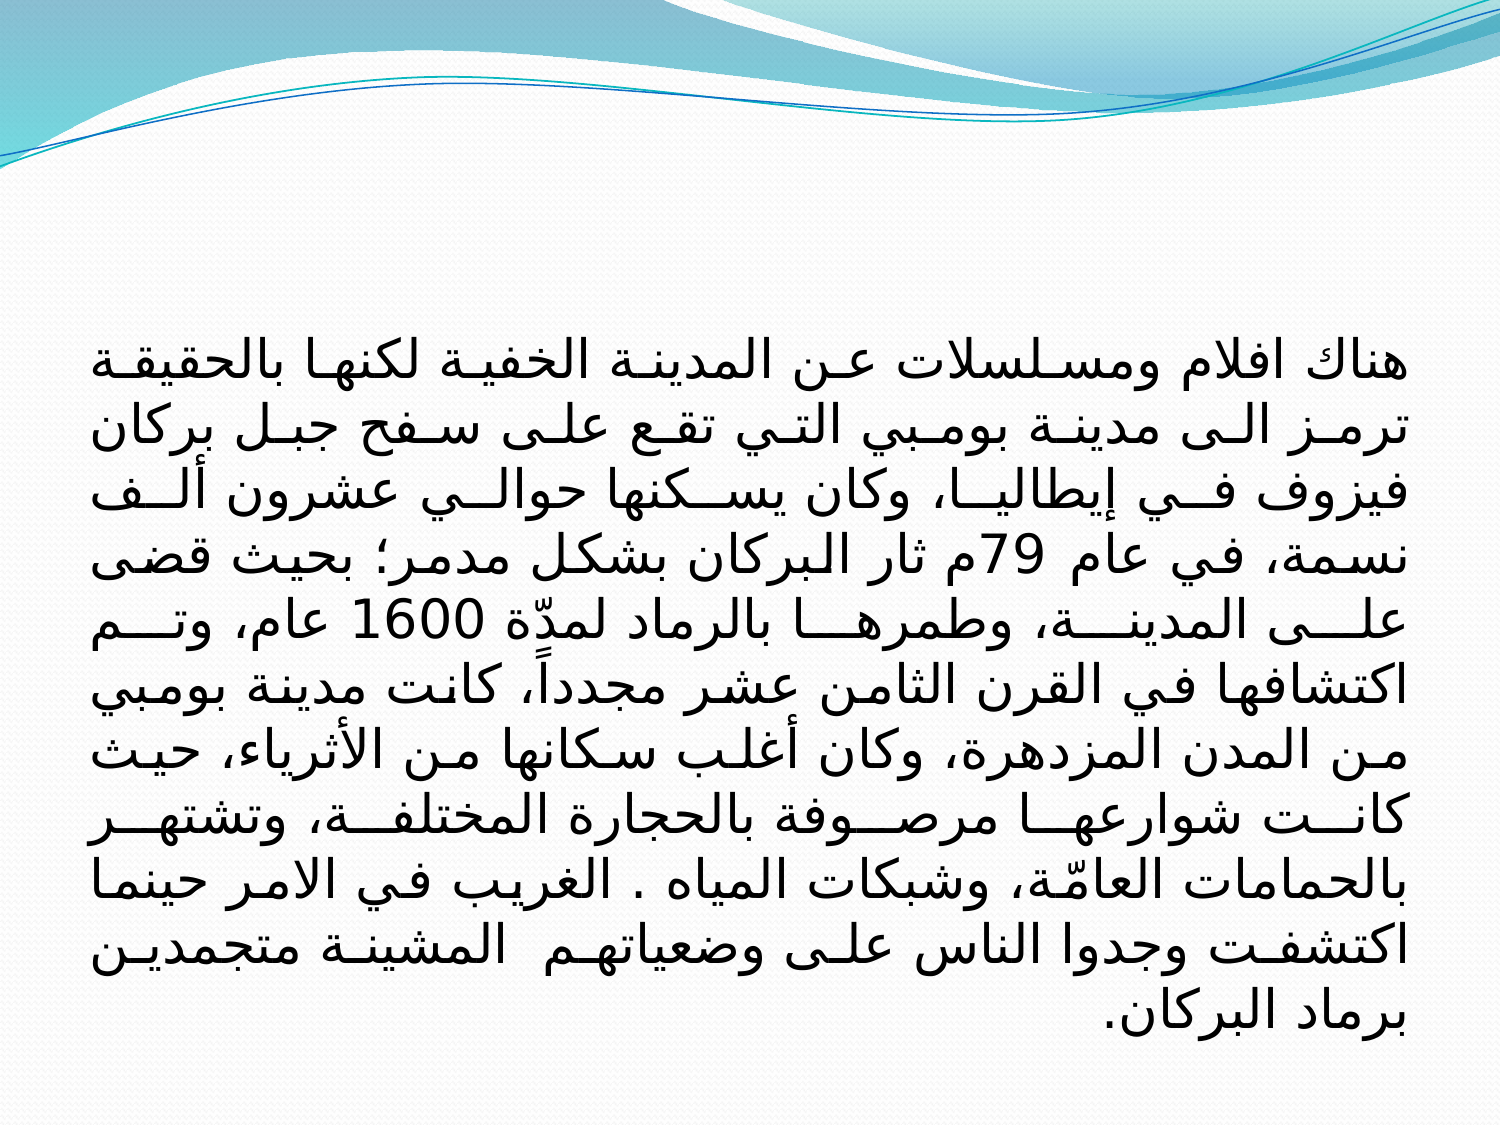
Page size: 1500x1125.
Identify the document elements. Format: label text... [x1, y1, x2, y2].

list هناك افلام ومسلسلات عن المدينة الخفية لكنها بالحقيقة ترمز الى مدينة بومبي التي تقع على سفح جبل بركان فيزوف في إيطاليا، وكان يسكنها حوالي عشرون ألف نسمة، في عام 79م ثار البركان بشكل مدمر؛ بحيث قضى على المدينة، وطمرها بالرماد لمدّة 1600 عام، وتم اكتشافها في القرن الثامن عشر مجدداً، كانت مدينة بومبي من المدن المزدهرة، وكان أغلب سكانها من الأثرياء، حيث كانت شوارعها مرصوفة بالحجارة المختلفة، وتشتهر بالحمامات العامّة، وشبكات المياه . الغريب في الامر حينما اكتشفت وجدوا الناس على وضعياتهم المشينة متجمدين برماد البركان. [75, 317, 1425, 1038]
